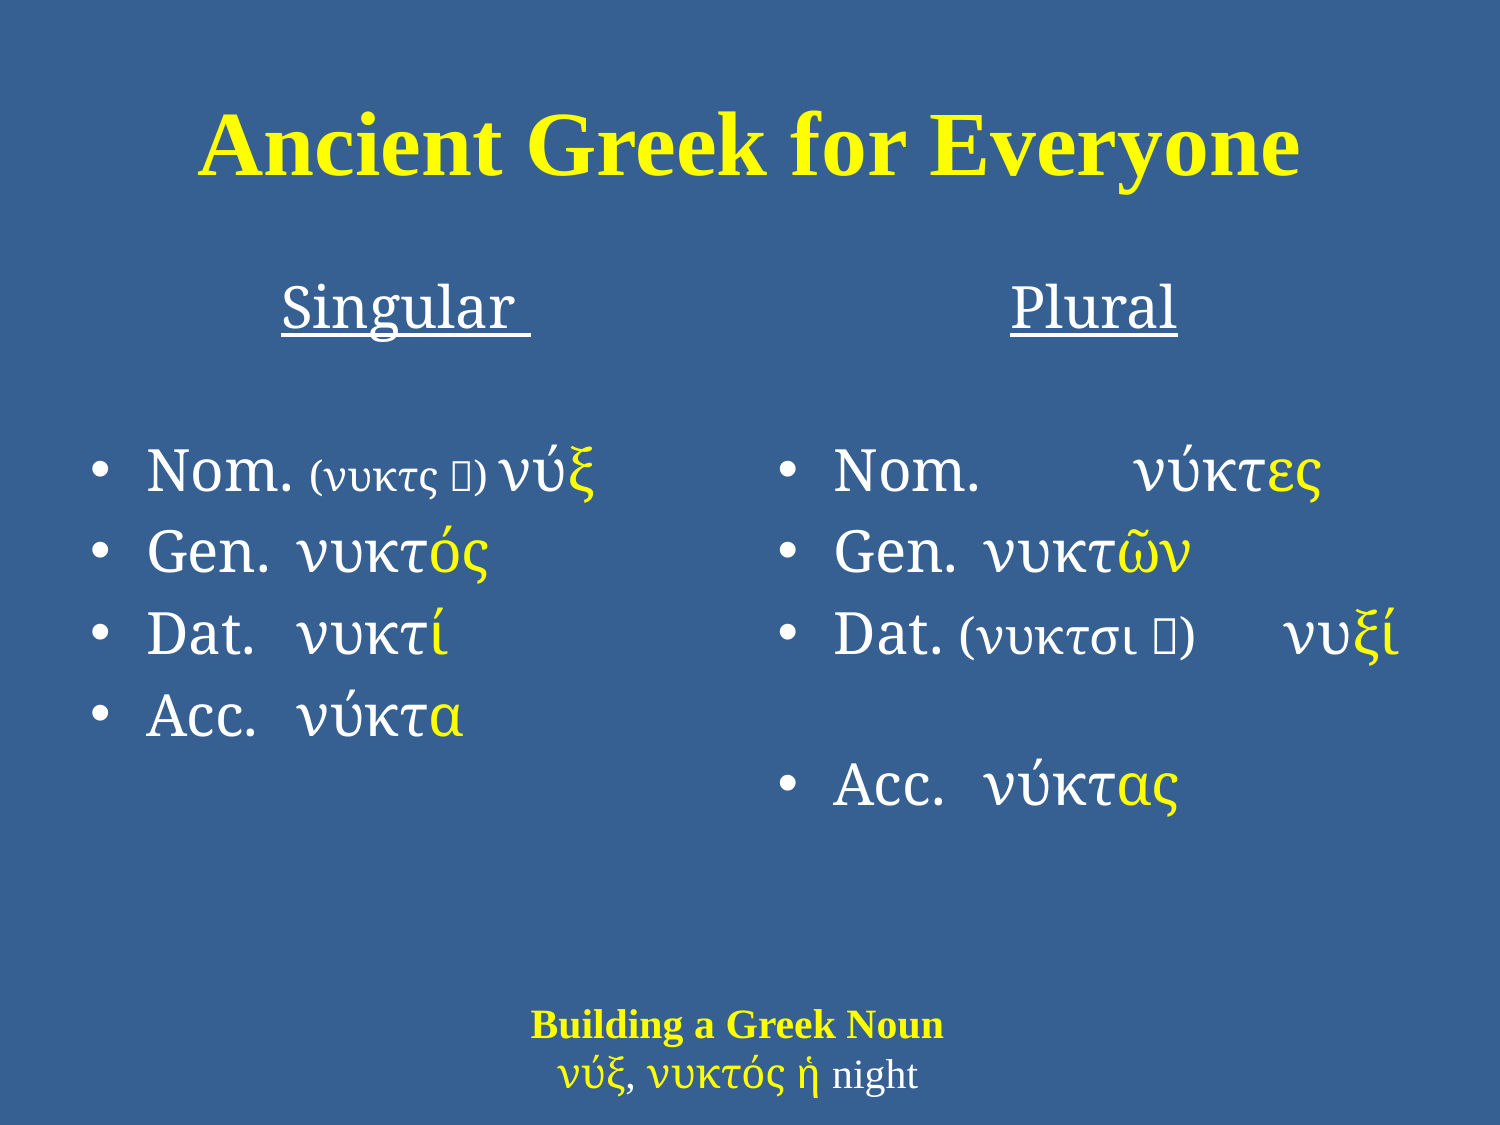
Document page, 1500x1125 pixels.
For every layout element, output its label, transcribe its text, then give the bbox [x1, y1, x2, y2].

text_box Building a Greek Noun νύξ, νυκτός ἡ night [187, 988, 1288, 1104]
list Singular Nom. (νυκτς ) νύξ Gen. νυκτός Dat. νυκτί Acc. νύκτα [75, 262, 738, 1005]
list Plural Nom. νύκτες Gen. νυκτῶν Dat. (νυκτσι ) νυξί Acc. νύκτας [762, 262, 1425, 1005]
title Ancient Greek for Everyone [75, 45, 1425, 233]
